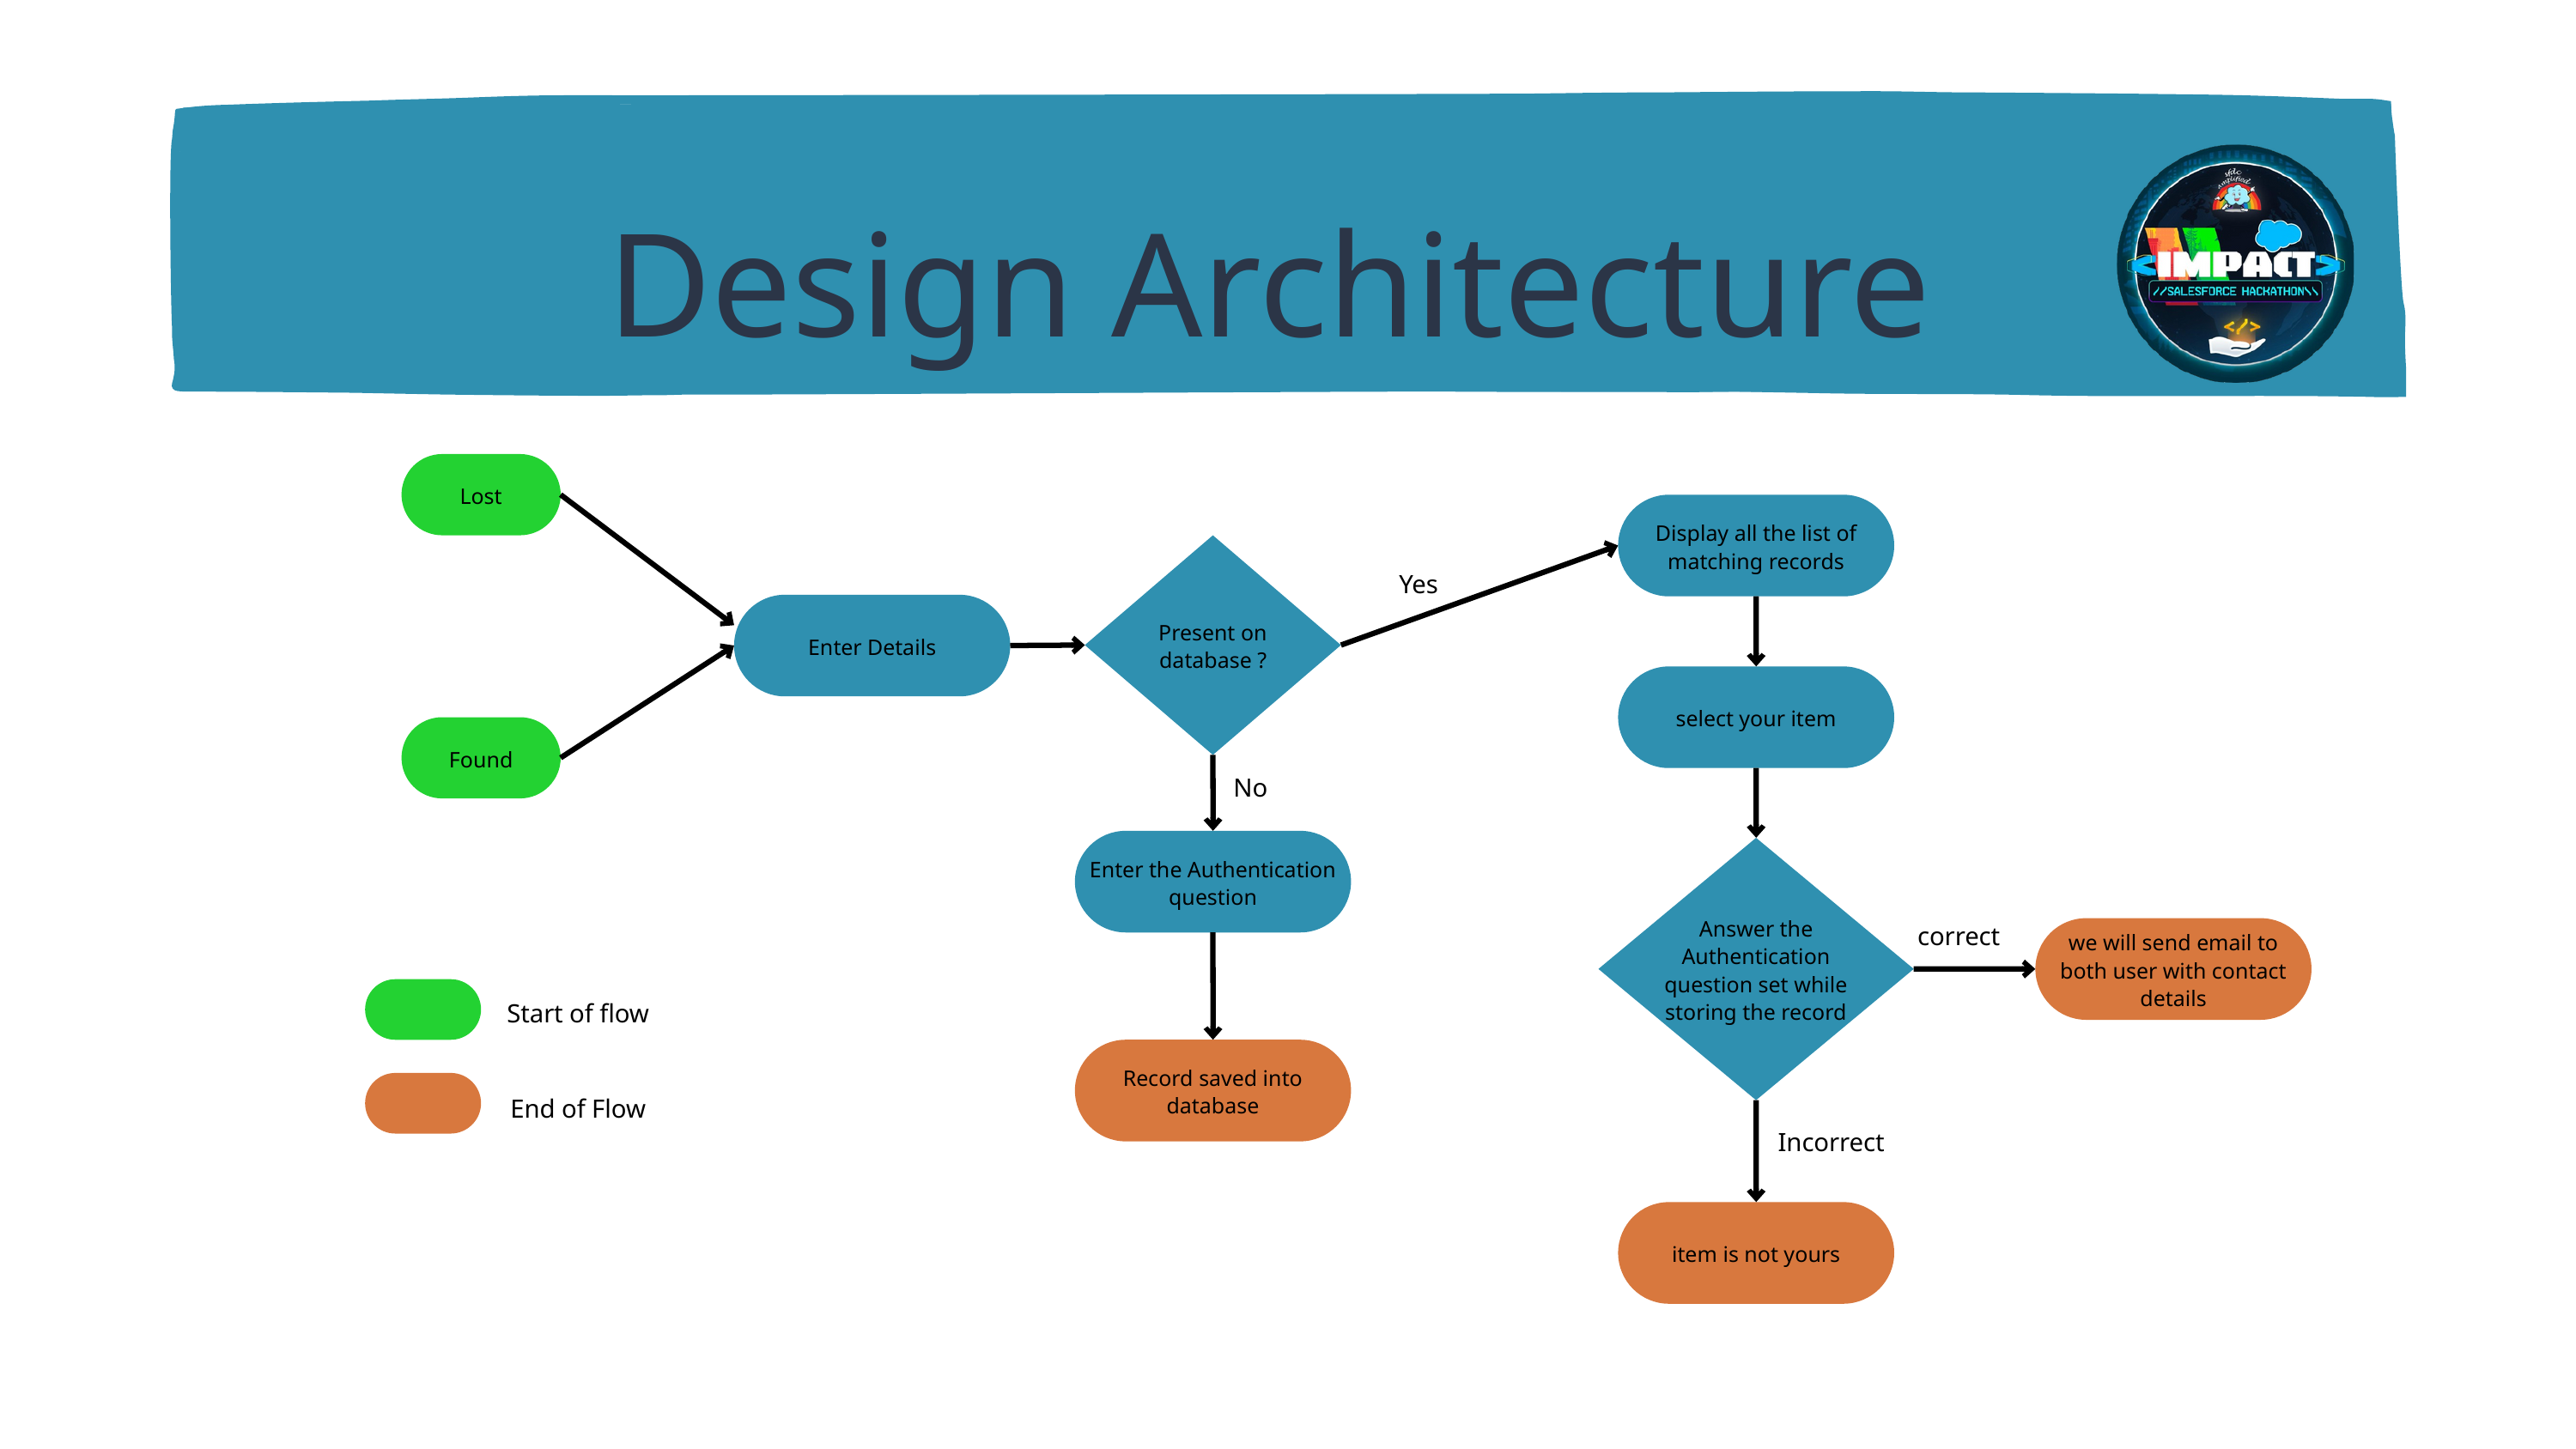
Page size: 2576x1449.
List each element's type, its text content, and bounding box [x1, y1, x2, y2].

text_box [2035, 918, 2312, 1021]
text_box Start of flow [501, 992, 654, 1028]
text_box Yes [1396, 563, 1441, 599]
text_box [733, 594, 1011, 697]
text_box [1618, 1202, 1895, 1304]
text_box No [1232, 767, 1268, 803]
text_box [170, 90, 2406, 398]
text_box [364, 979, 482, 1040]
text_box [401, 453, 562, 536]
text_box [401, 717, 562, 799]
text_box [364, 1072, 482, 1134]
text_box End of Flow [506, 1088, 650, 1124]
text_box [1598, 837, 1914, 1100]
text_box Incorrect [1774, 1121, 1895, 1157]
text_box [1618, 494, 1895, 597]
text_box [1618, 666, 1895, 768]
text_box correct [1919, 915, 2004, 951]
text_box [1074, 1039, 1352, 1142]
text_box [1074, 830, 1352, 933]
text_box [1084, 535, 1341, 755]
